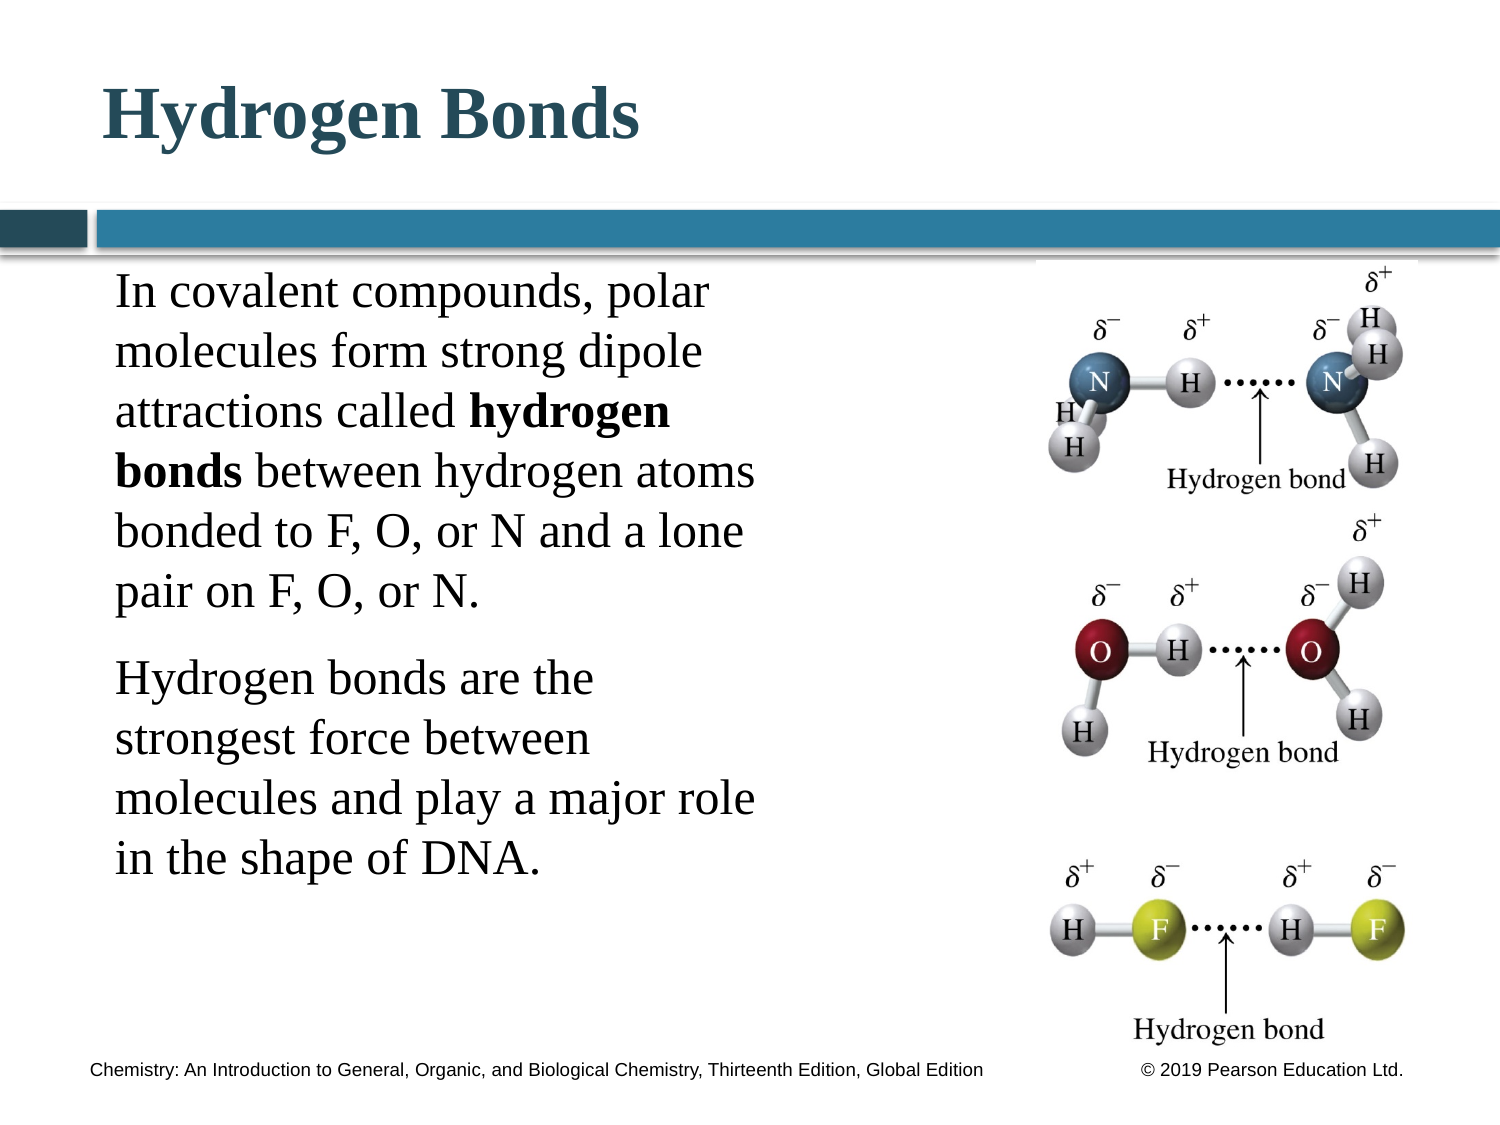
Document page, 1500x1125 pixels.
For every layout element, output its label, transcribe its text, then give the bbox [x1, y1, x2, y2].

picture [1041, 506, 1414, 1049]
list In covalent compounds, polar molecules form strong dipole attractions called hydrogen bonds between hydrogen atoms bonded to F, O, or N and a lone pair on F, O, or N. Hydrogen bonds are the strongest force between molecules and play a major role in the shape of DNA. [99, 249, 801, 1013]
title Hydrogen Bonds [87, 33, 1403, 184]
picture [1036, 260, 1419, 495]
